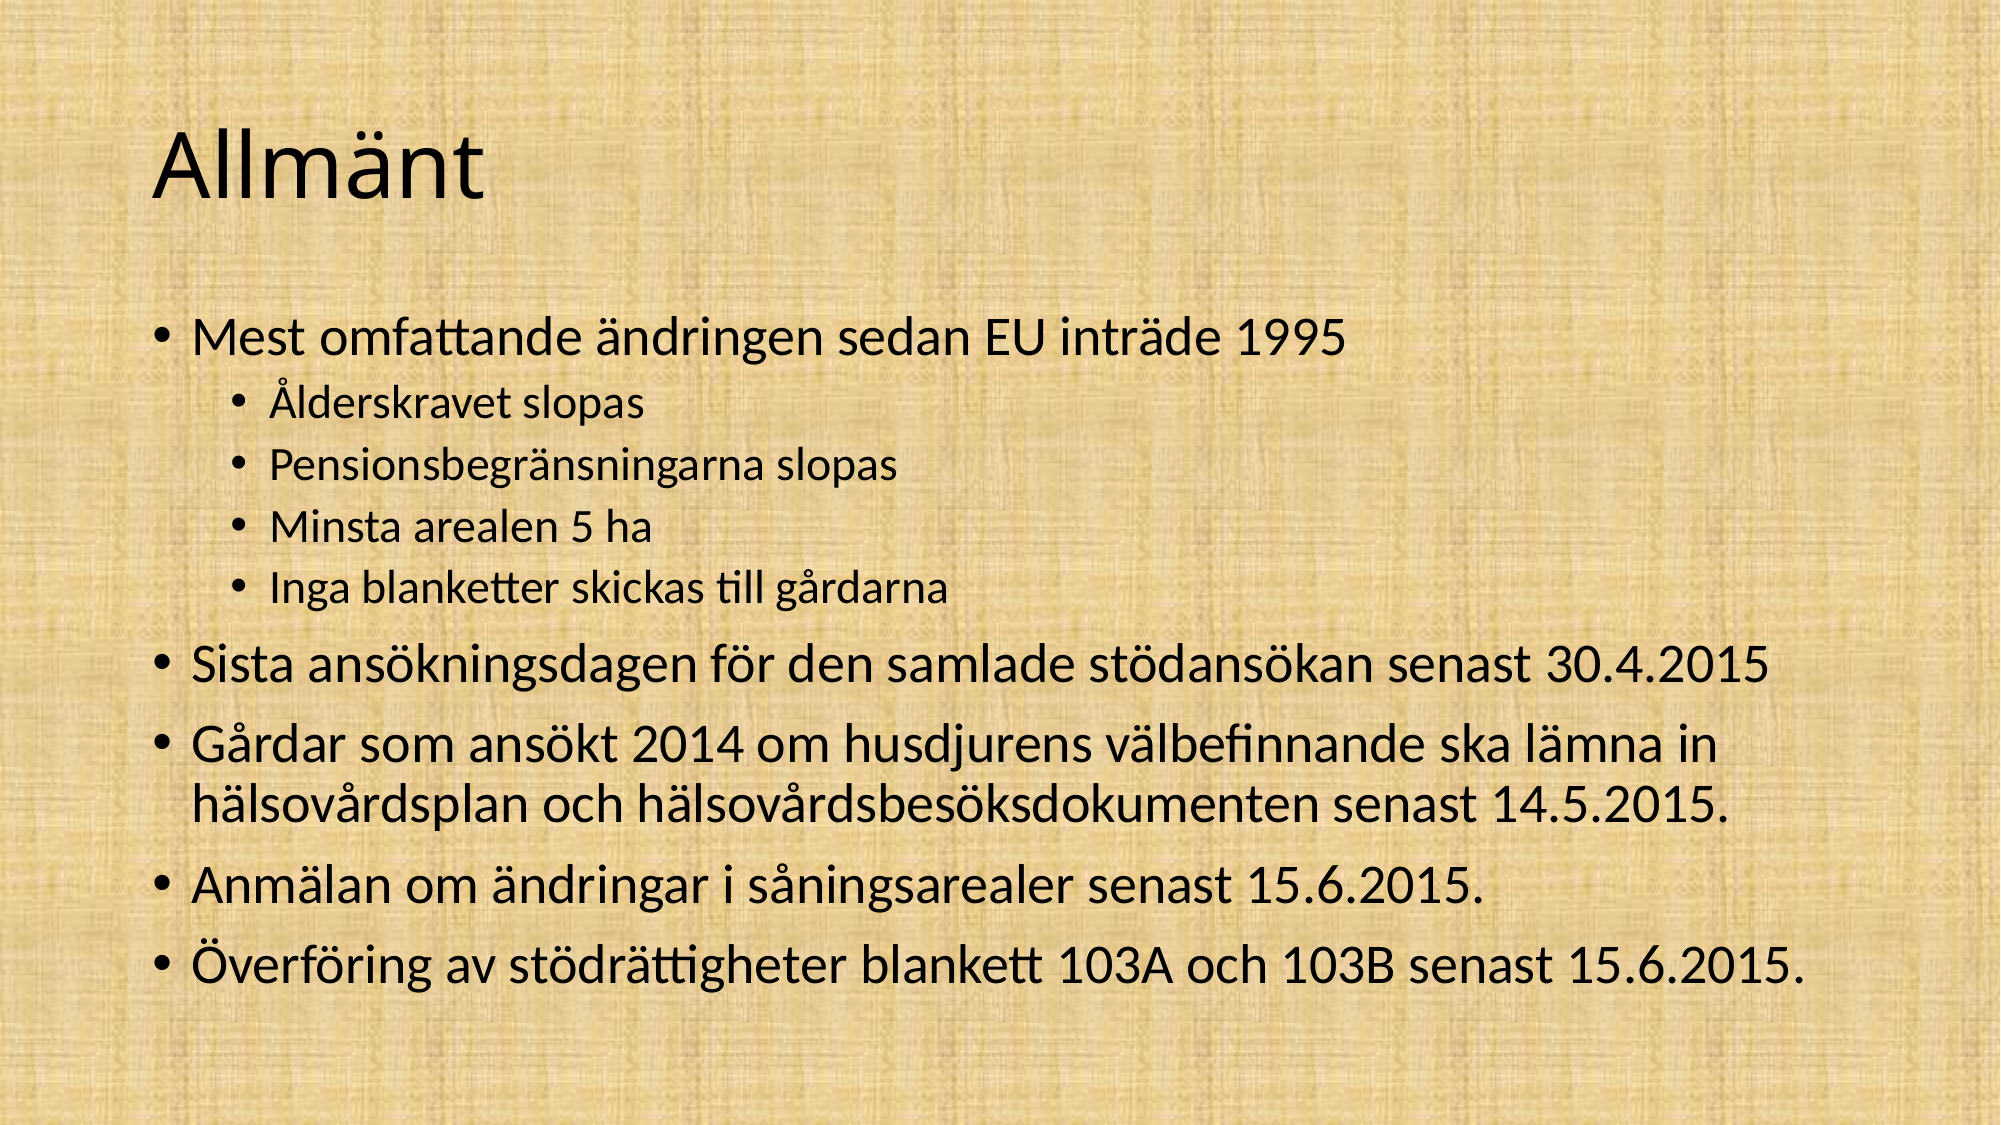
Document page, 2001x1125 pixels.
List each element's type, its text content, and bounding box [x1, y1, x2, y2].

list Mest omfattande ändringen sedan EU inträde 1995 Ålderskravet slopas Pensionsbegränsningarna slopas Minsta arealen 5 ha Inga blanketter skickas till gårdarna Sista ansökningsdagen för den samlade stödansökan senast 30.4.2015 Gårdar som ansökt 2014 om husdjurens välbefinnande ska lämna in hälsovårdsplan och hälsovårdsbesöksdokumenten senast 14.5.2015. Anmälan om ändringar i såningsarealer senast 15.6.2015. Överföring av stödrättigheter blankett 103A och 103B senast 15.6.2015. [137, 299, 1863, 1014]
picture [0, 0, 2001, 1125]
title Allmänt [137, 59, 1863, 278]
